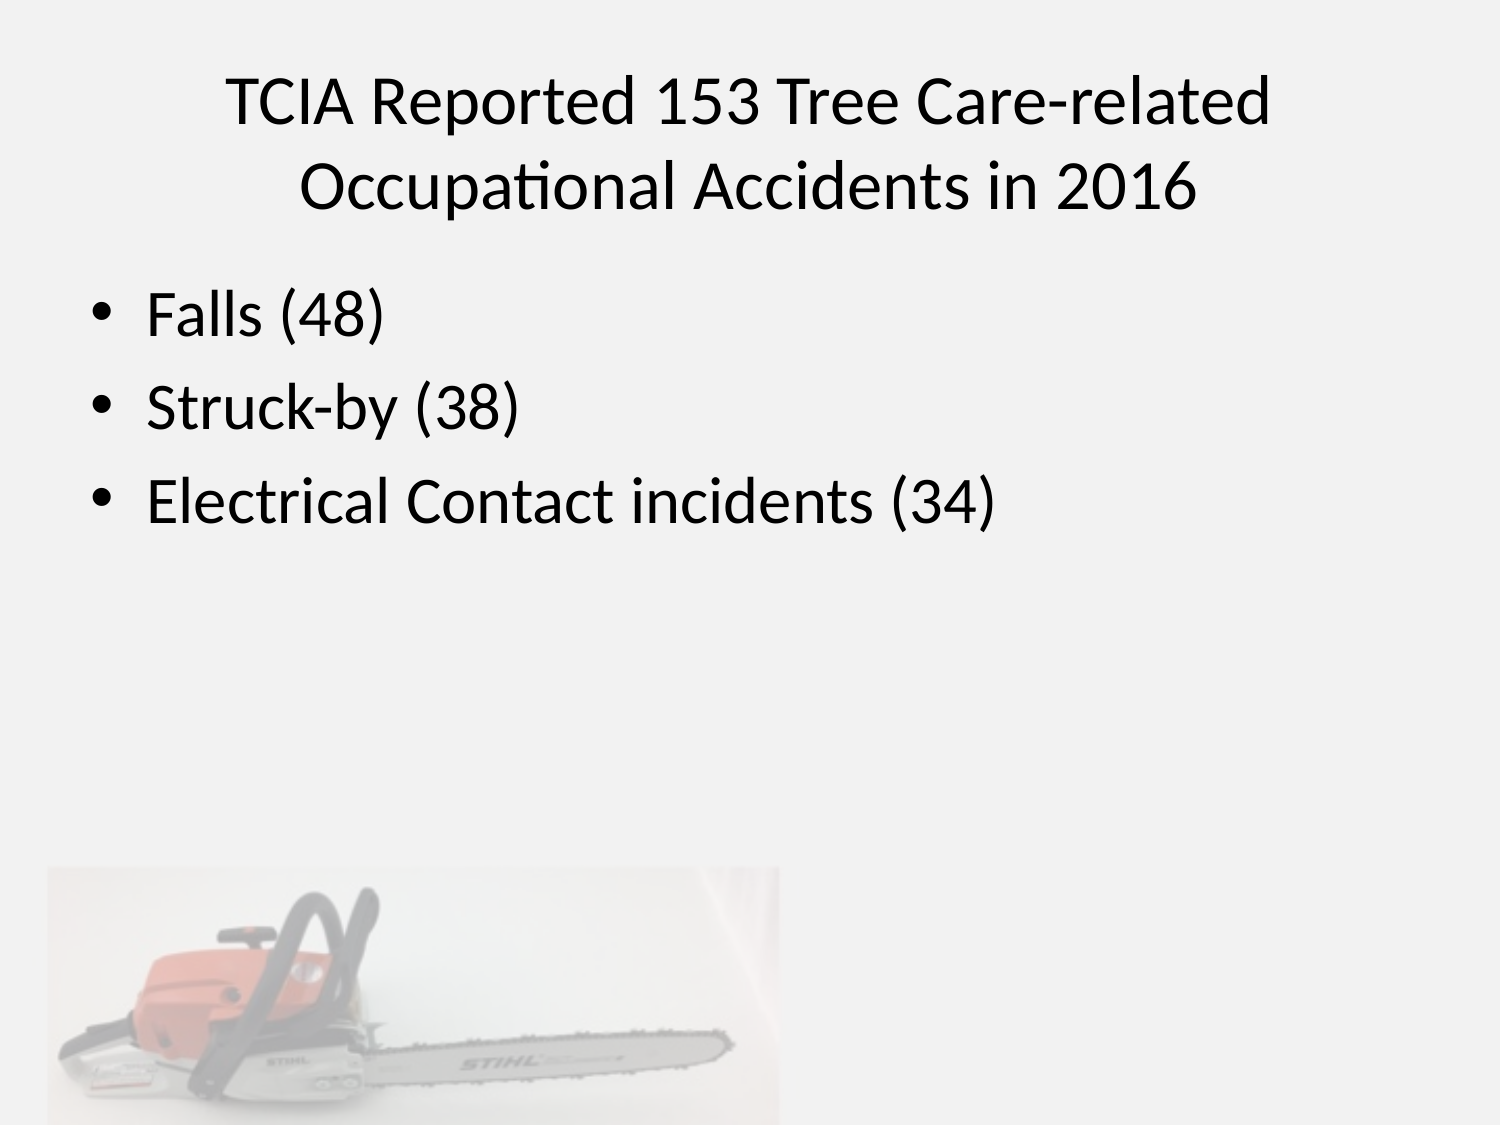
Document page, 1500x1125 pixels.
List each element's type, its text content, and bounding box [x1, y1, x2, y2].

title TCIA Reported 153 Tree Care-related Occupational Accidents in 2016 [75, 45, 1425, 233]
list Falls (48) Struck-by (38) Electrical Contact incidents (34) [75, 262, 1425, 1005]
